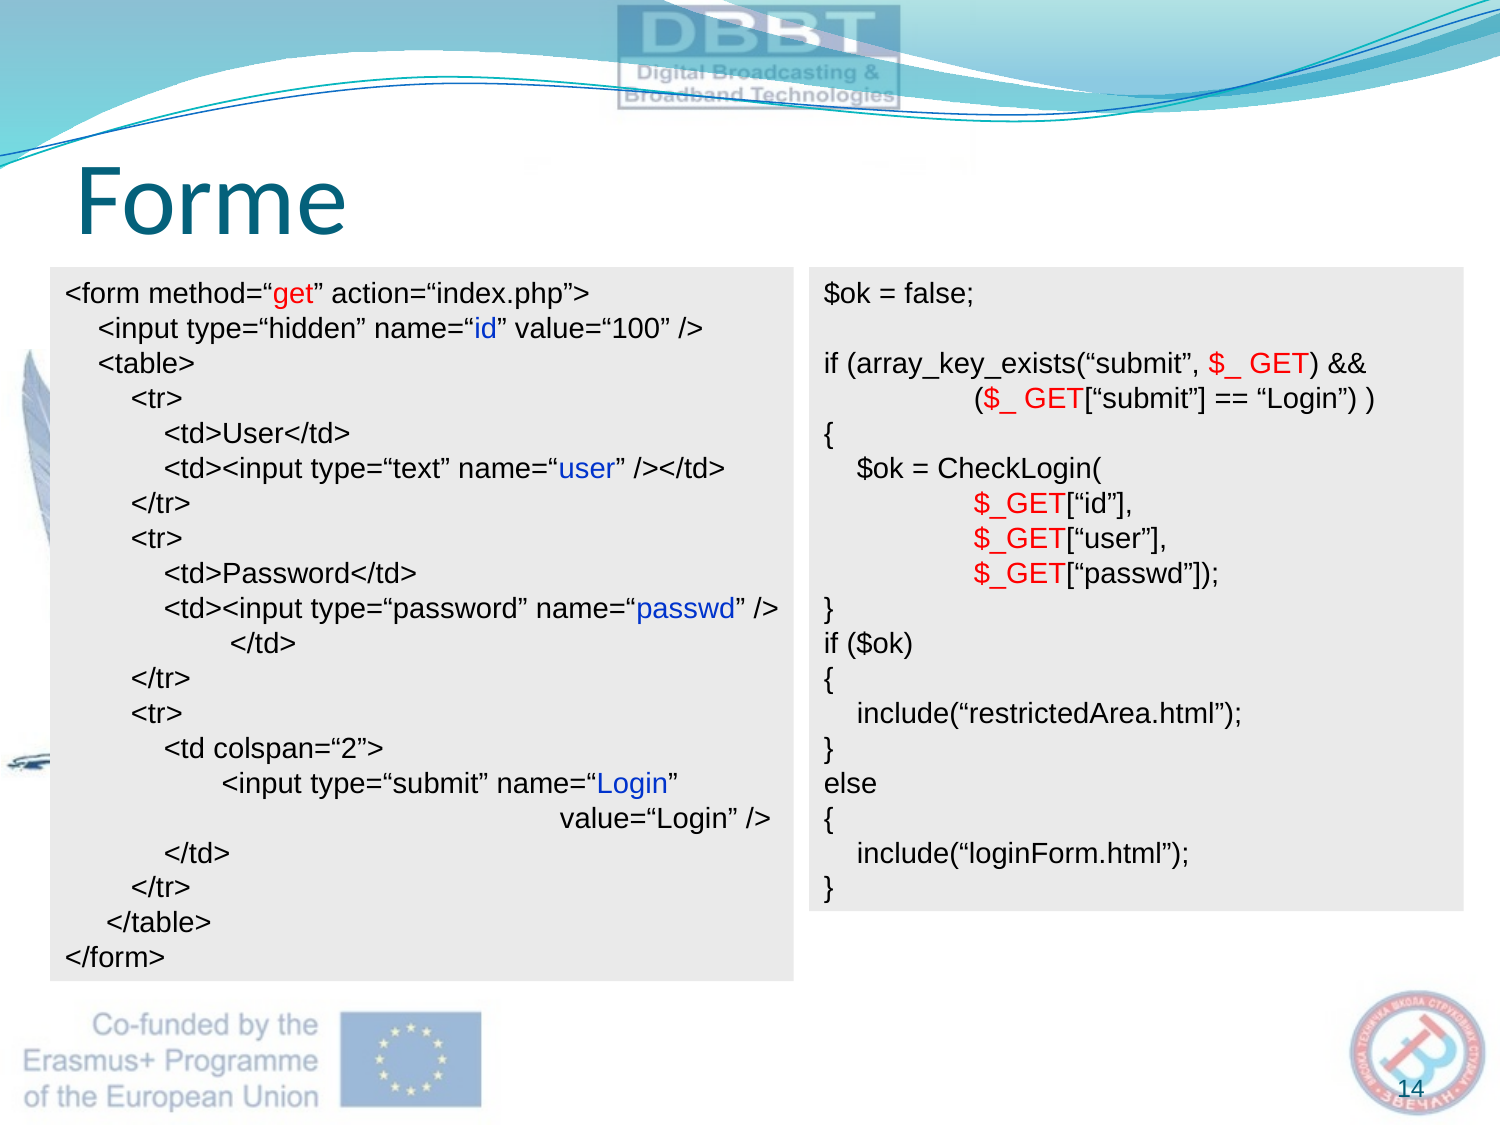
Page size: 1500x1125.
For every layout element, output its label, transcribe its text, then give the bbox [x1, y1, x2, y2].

title Forme [75, 115, 1425, 256]
picture [1, 349, 226, 799]
slide_number 14 [1299, 1042, 1425, 1103]
text_box $ok = false; if (array_key_exists(“submit”, $_ GET) && ($_ GET[“submit”] == “Login”) ) { $ok = CheckLogin( $_GET[“id”], $_GET[“user”], $_GET[“passwd”]); } if ($ok) { include(“restrictedArea.html”); } else { include(“loginForm.html”); } [809, 267, 1464, 912]
text_box <form method=“get” action=“index.php”> <input type=“hidden” name=“id” value=“100” /> <table> <tr> <td>User</td> <td><input type=“text” name=“user” /></td> </tr> <tr> <td>Password</td> <td><input type=“password” name=“passwd” /> </td> </tr> <tr> <td colspan=“2”> <input type=“submit” name=“Login” value=“Login” /> </td> </tr> </table> </form> [50, 267, 794, 982]
